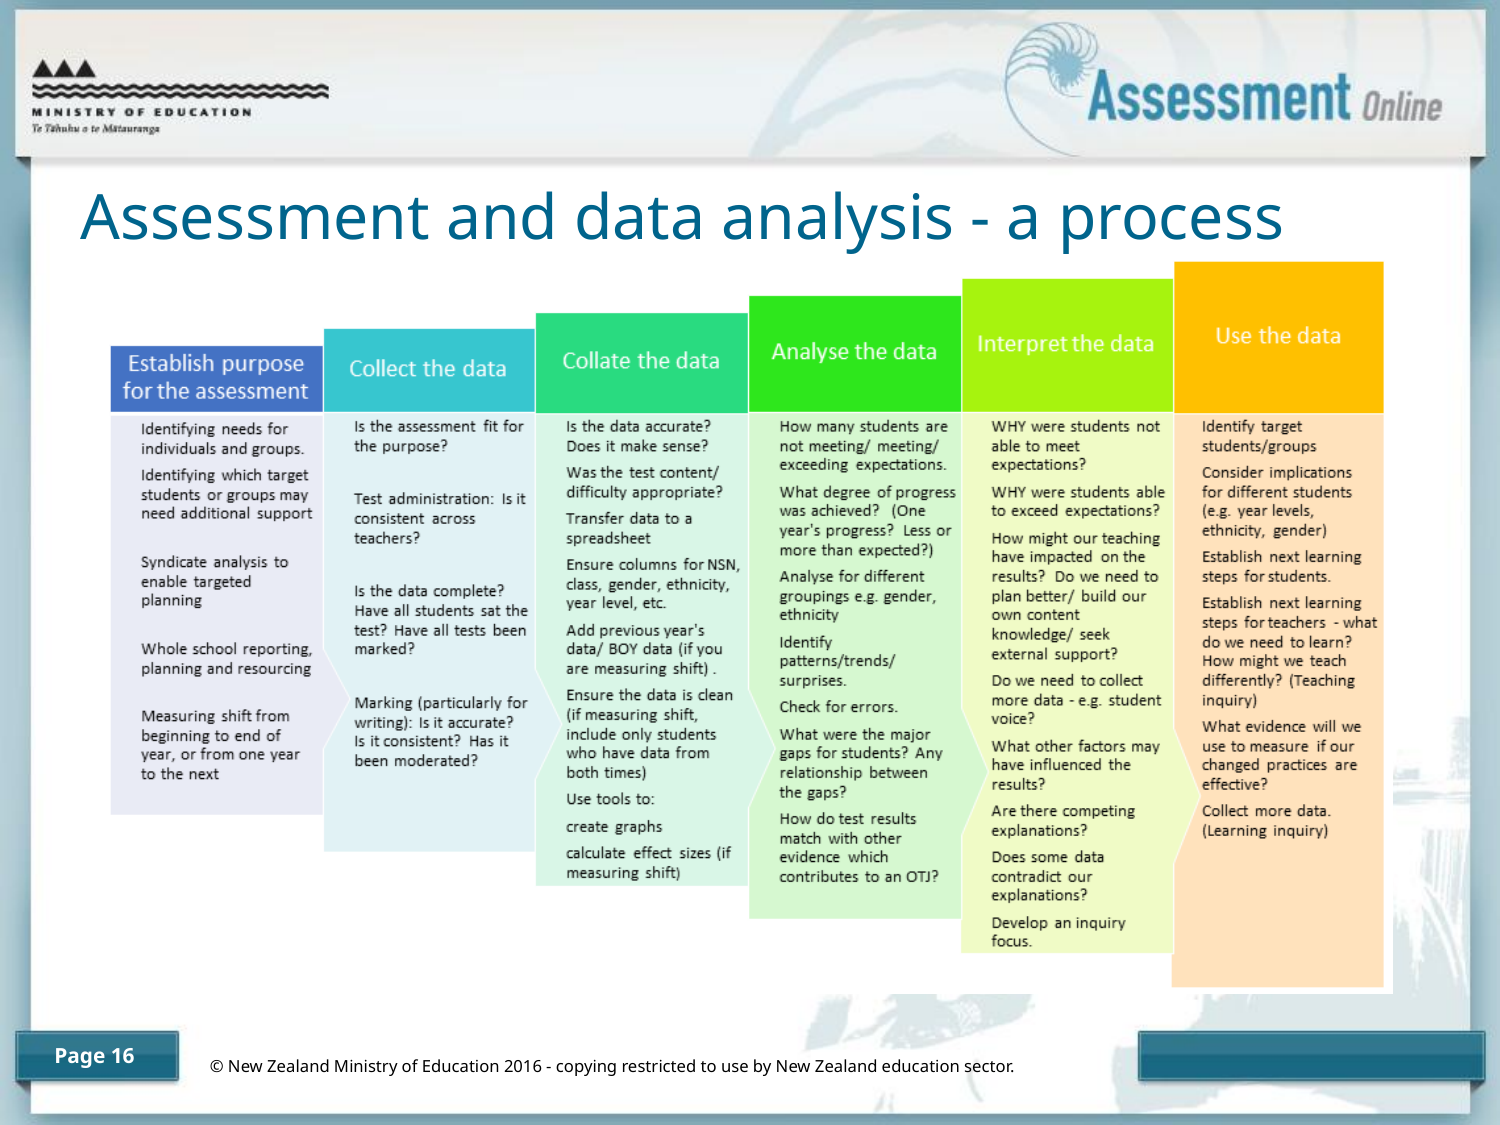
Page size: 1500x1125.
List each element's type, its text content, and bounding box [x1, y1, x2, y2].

picture [0, 0, 1500, 1125]
text_box Assessment and data analysis - a process [33, 162, 1333, 252]
